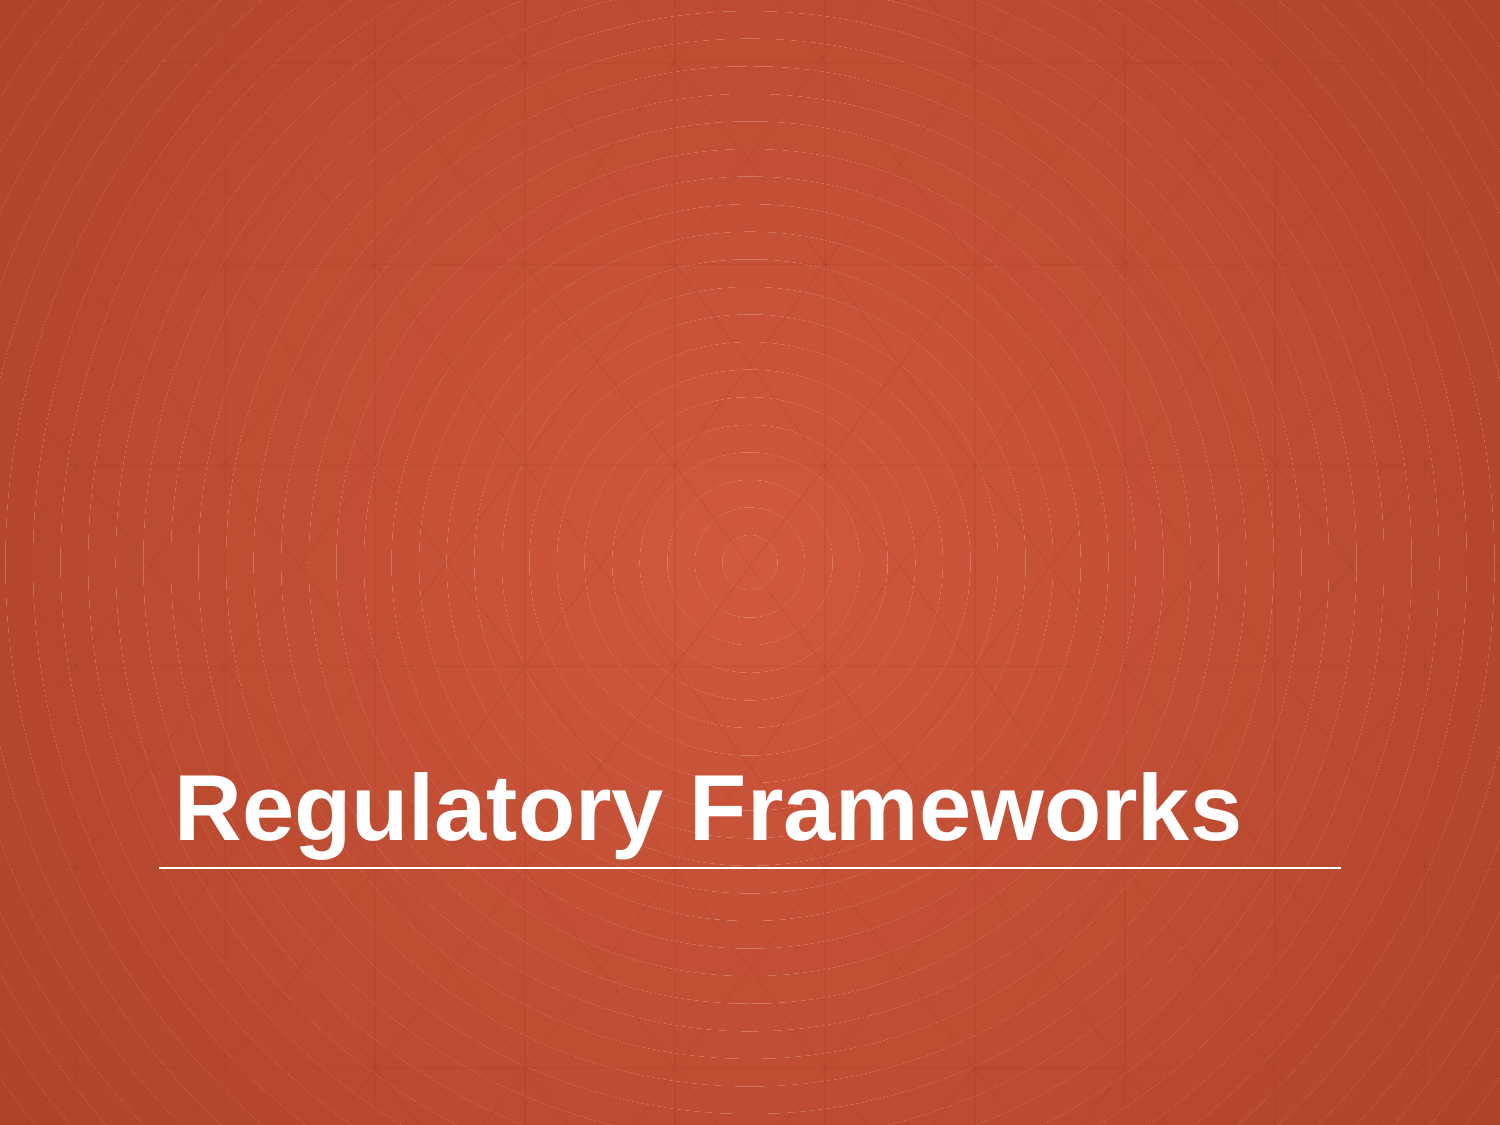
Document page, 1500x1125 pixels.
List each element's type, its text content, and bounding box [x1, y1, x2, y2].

title Regulatory Frameworks [159, 416, 1341, 867]
